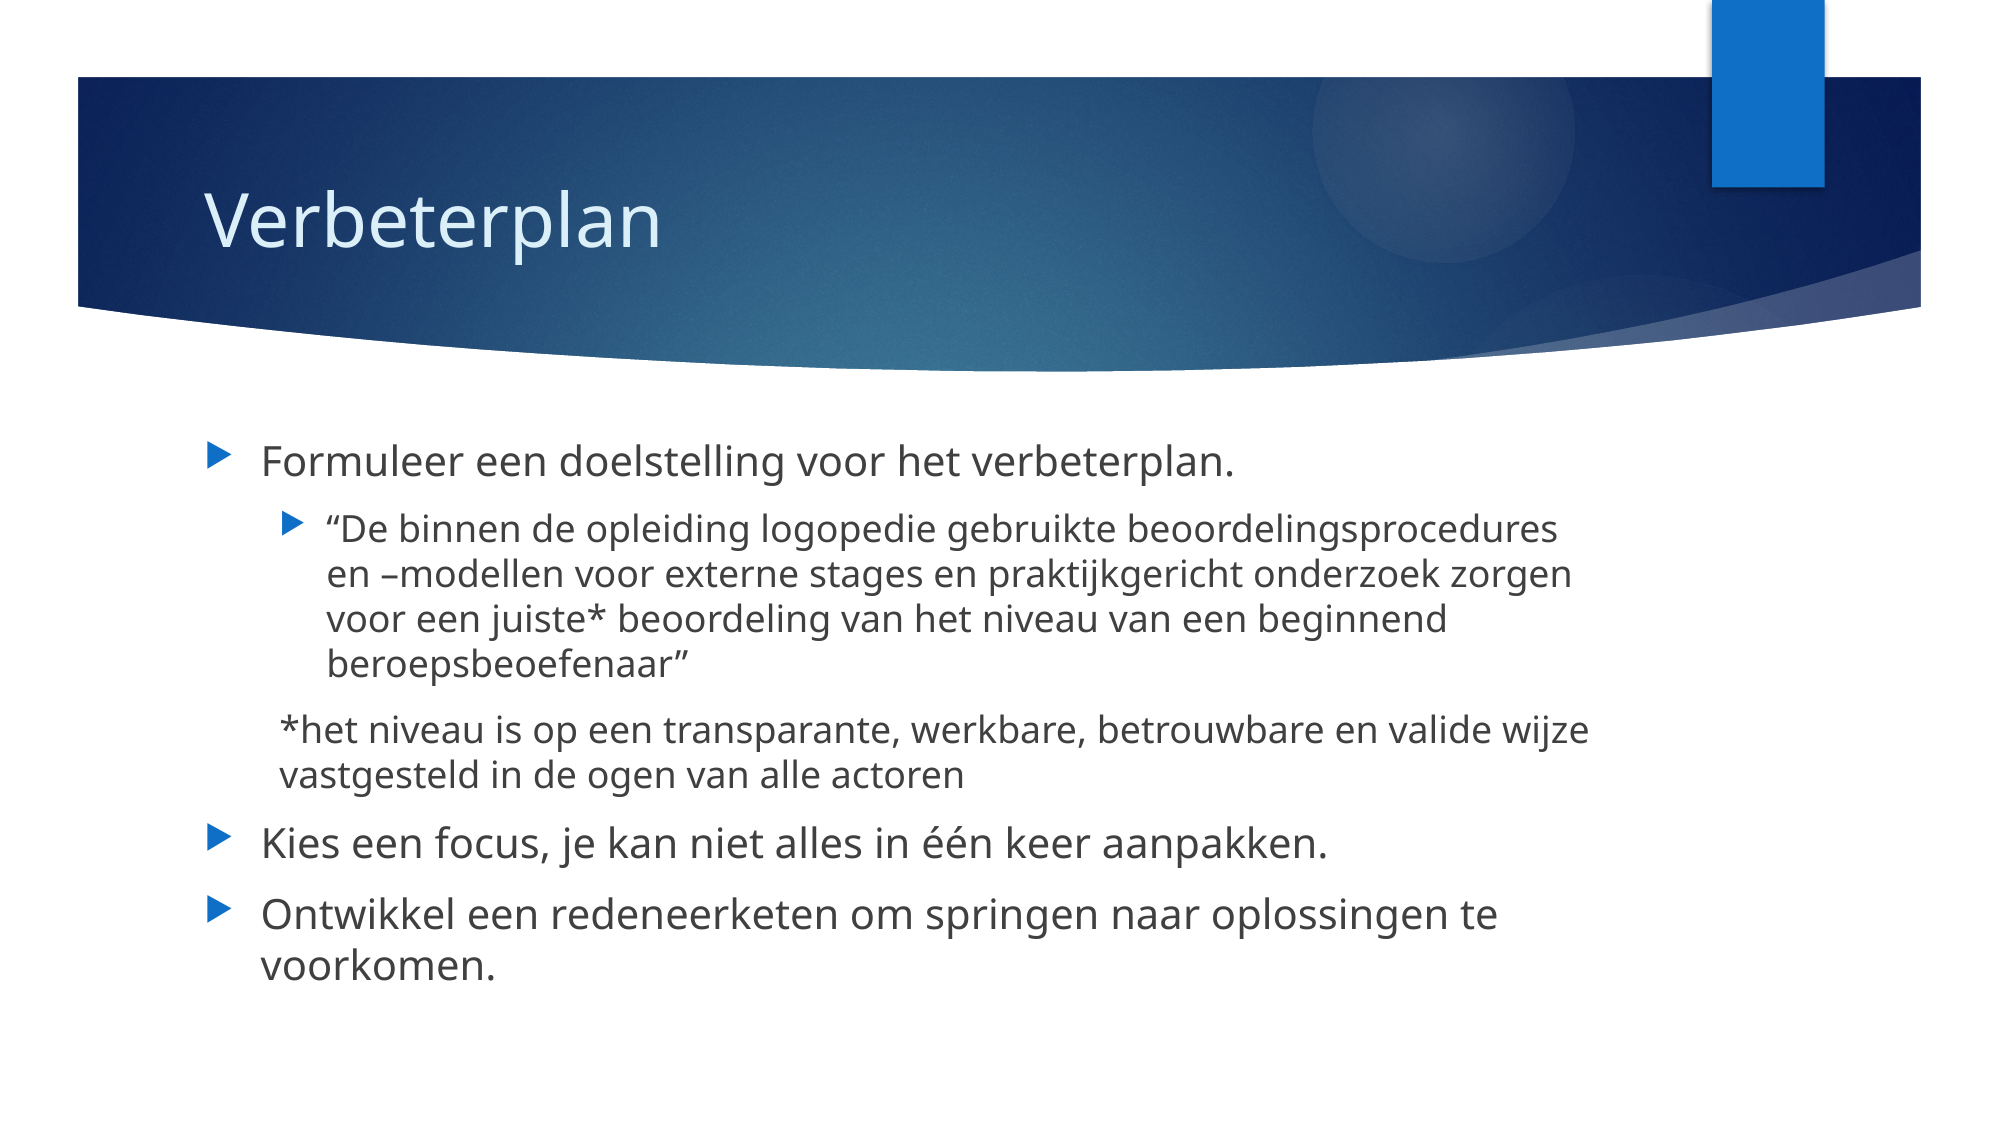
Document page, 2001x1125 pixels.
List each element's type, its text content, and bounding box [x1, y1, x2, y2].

list Formuleer een doelstelling voor het verbeterplan. “De binnen de opleiding logopedie gebruikte beoordelingsprocedures en –modellen voor externe stages en praktijkgericht onderzoek zorgen voor een juiste* beoordeling van het niveau van een beginnend beroepsbeoefenaar” *het niveau is op een transparante, werkbare, betrouwbare en valide wijze vastgesteld in de ogen van alle actoren Kies een focus, je kan niet alles in één keer aanpakken. Ontwikkel een redeneerketen om springen naar oplossingen te voorkomen. [189, 427, 1627, 1035]
title Verbeterplan [189, 159, 1627, 276]
